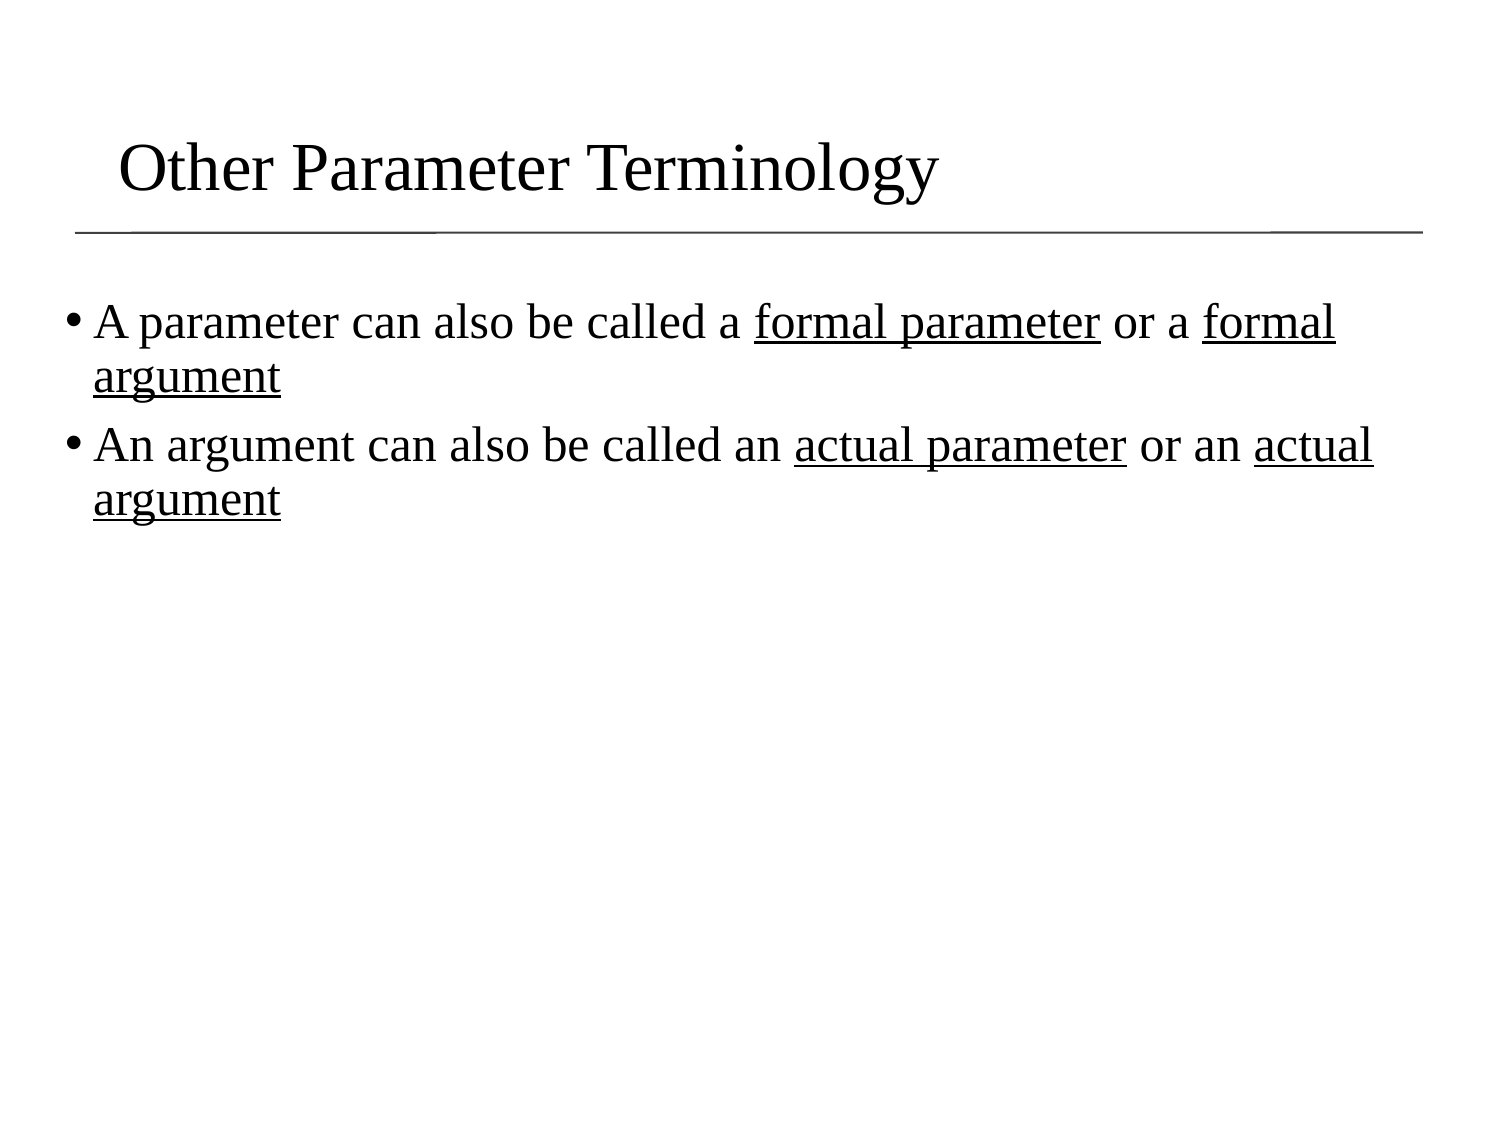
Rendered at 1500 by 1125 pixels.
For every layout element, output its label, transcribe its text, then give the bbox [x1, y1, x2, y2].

list A parameter can also be called a formal parameter or a formal argument An argument can also be called an actual parameter or an actual argument [50, 287, 1411, 1038]
title Other Parameter Terminology [103, 59, 1397, 278]
